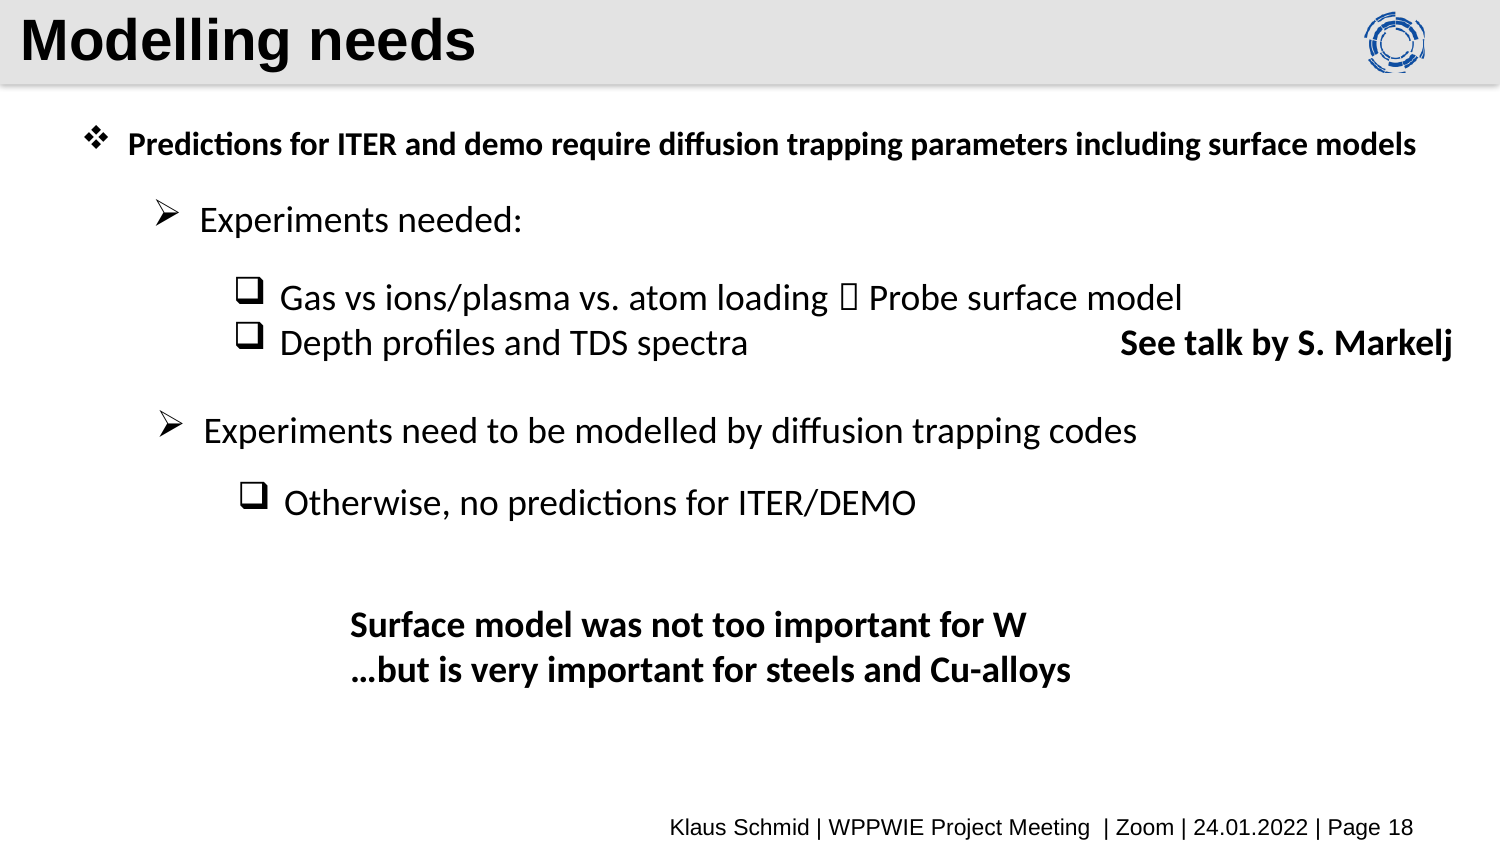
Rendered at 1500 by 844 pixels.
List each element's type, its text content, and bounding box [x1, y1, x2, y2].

title Modelling needs [5, 10, 1244, 68]
text_box Gas vs ions/plasma vs. atom loading  Probe surface model Depth profiles and TDS spectra [218, 265, 1282, 371]
text_box Surface model was not too important for W …but is very important for steels and Cu-alloys [335, 592, 1087, 697]
text_box Experiments needed: [137, 187, 539, 248]
footer Klaus Schmid | WPPWIE Project Meeting | Zoom | 24.01.2022 | Page 18 [76, 805, 1429, 839]
text_box Predictions for ITER and demo require diffusion trapping parameters including surface models [66, 114, 1434, 170]
text_box See talk by S. Markelj [1105, 310, 1469, 371]
text_box Experiments need to be modelled by diffusion trapping codes [141, 398, 1154, 459]
text_box Otherwise, no predictions for ITER/DEMO [222, 470, 933, 531]
